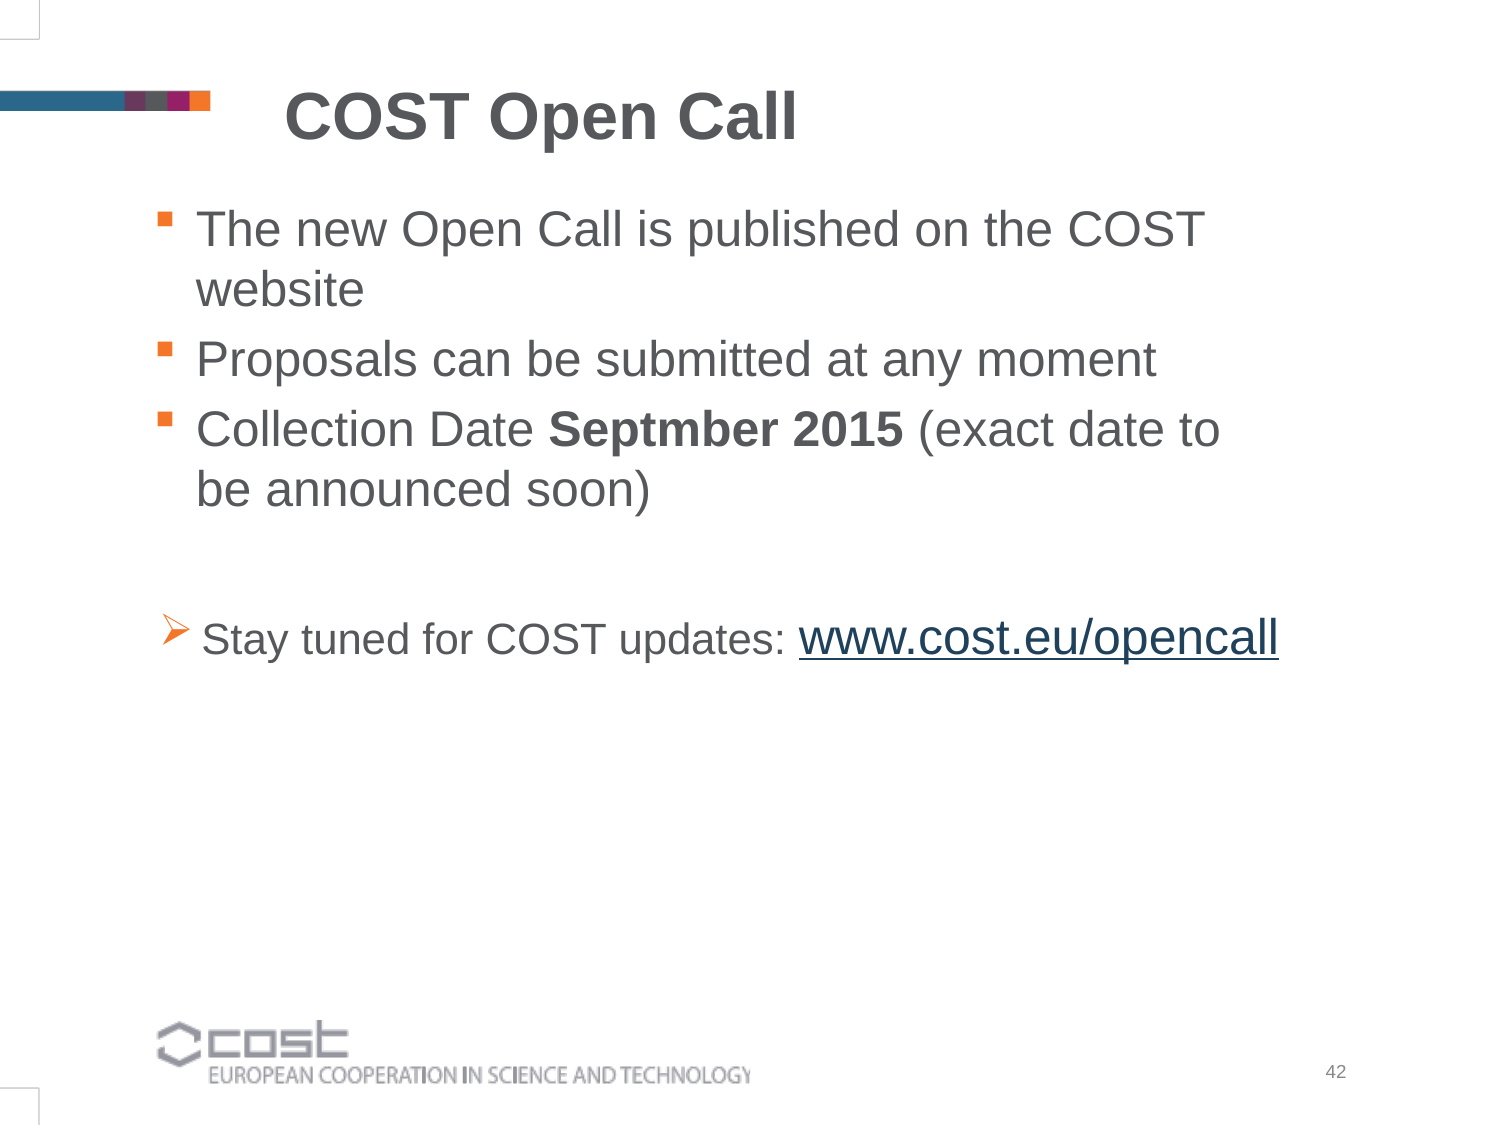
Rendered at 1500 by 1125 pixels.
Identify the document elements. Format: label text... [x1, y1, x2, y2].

list COST Open Call [251, 65, 1121, 170]
list The new Open Call is published on the COST website Proposals can be submitted at any moment Collection Date Septmber 2015 (exact date to be announced soon) Stay tuned for COST updates: www.cost.eu/opencall [138, 188, 1294, 835]
slide_number 42 [1267, 1040, 1362, 1101]
